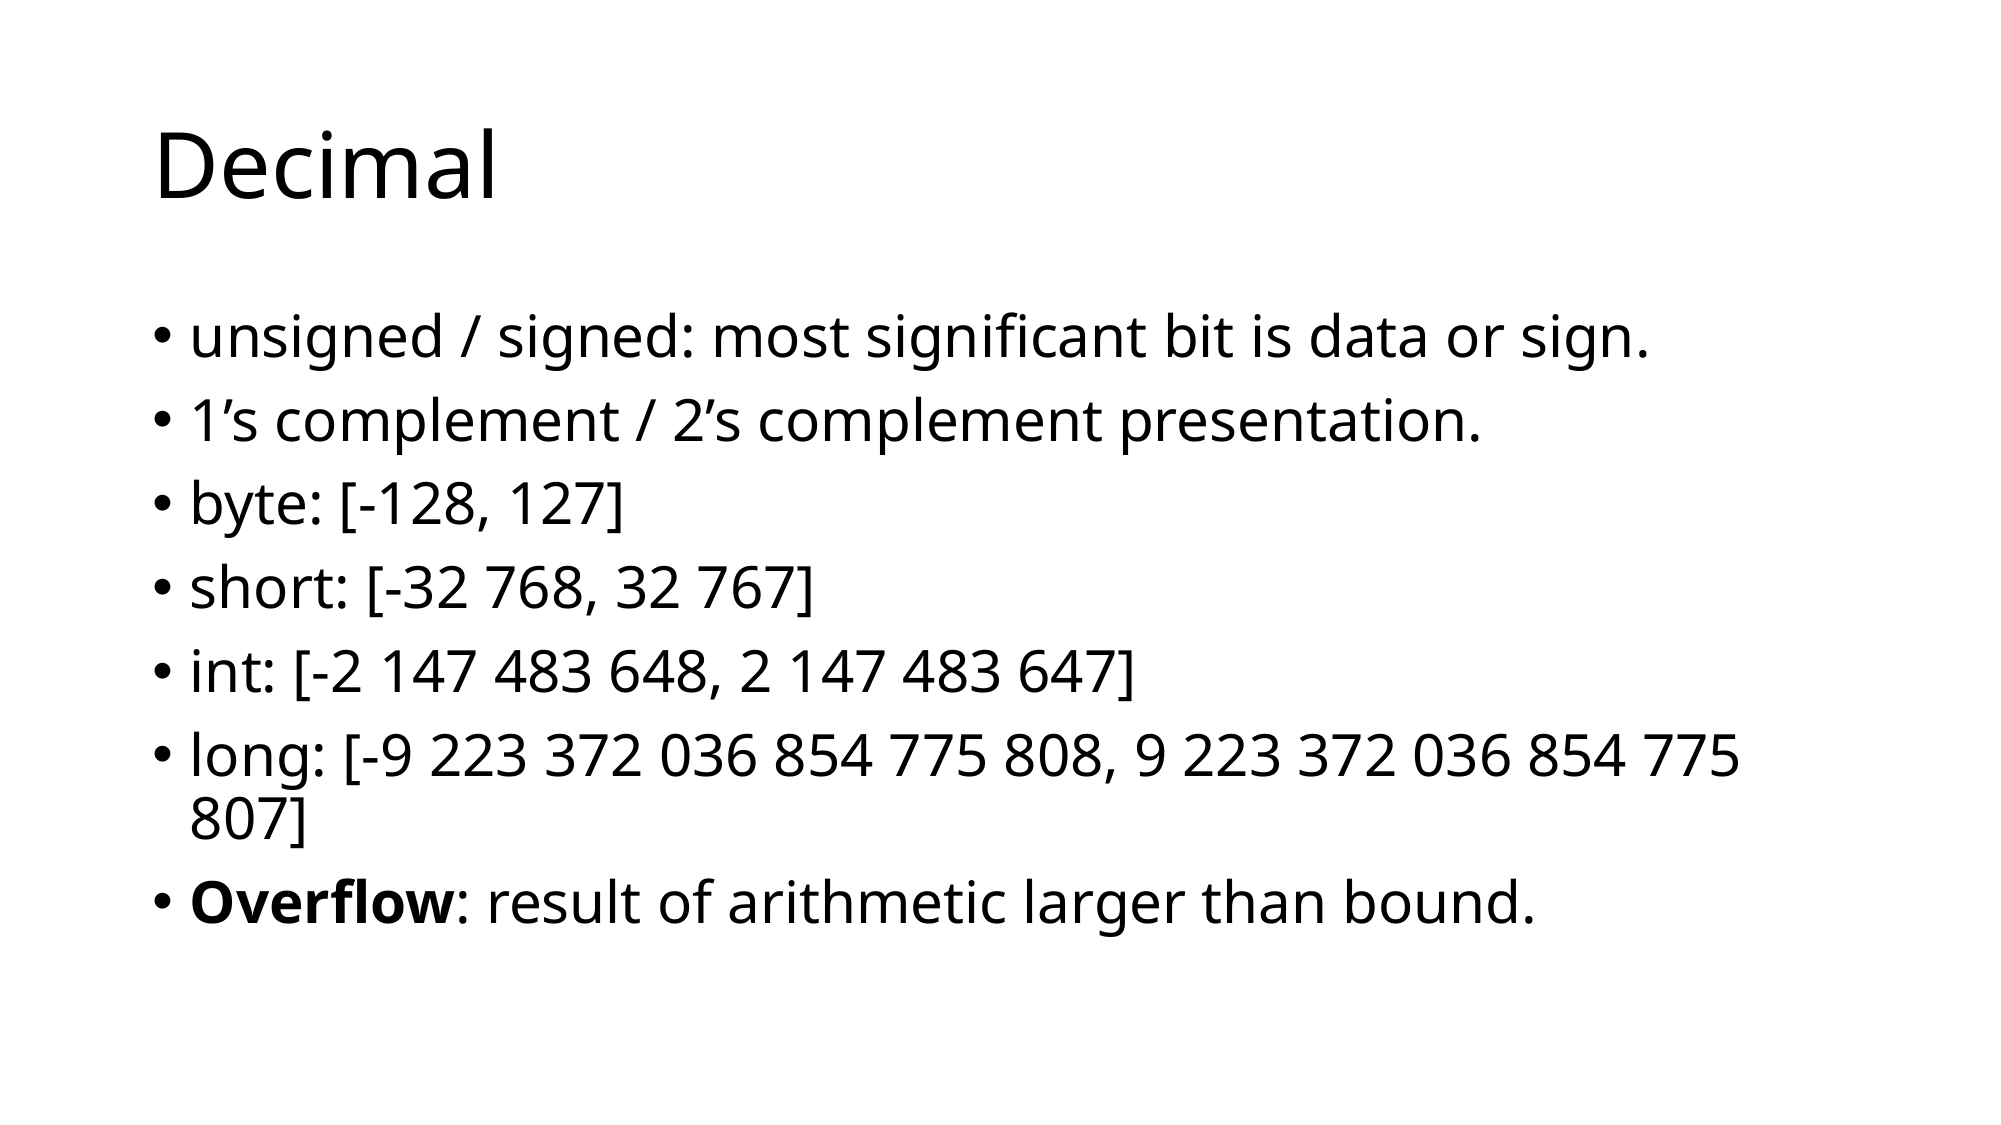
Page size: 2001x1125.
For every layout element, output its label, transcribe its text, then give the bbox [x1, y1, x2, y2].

list unsigned / signed: most significant bit is data or sign. 1’s complement / 2’s complement presentation. byte: [-128, 127] short: [-32 768, 32 767] int: [-2 147 483 648, 2 147 483 647] long: [-9 223 372 036 854 775 808, 9 223 372 036 854 775 807] Overflow: result of arithmetic larger than bound. [137, 299, 1863, 1014]
title Decimal [137, 59, 1863, 278]
